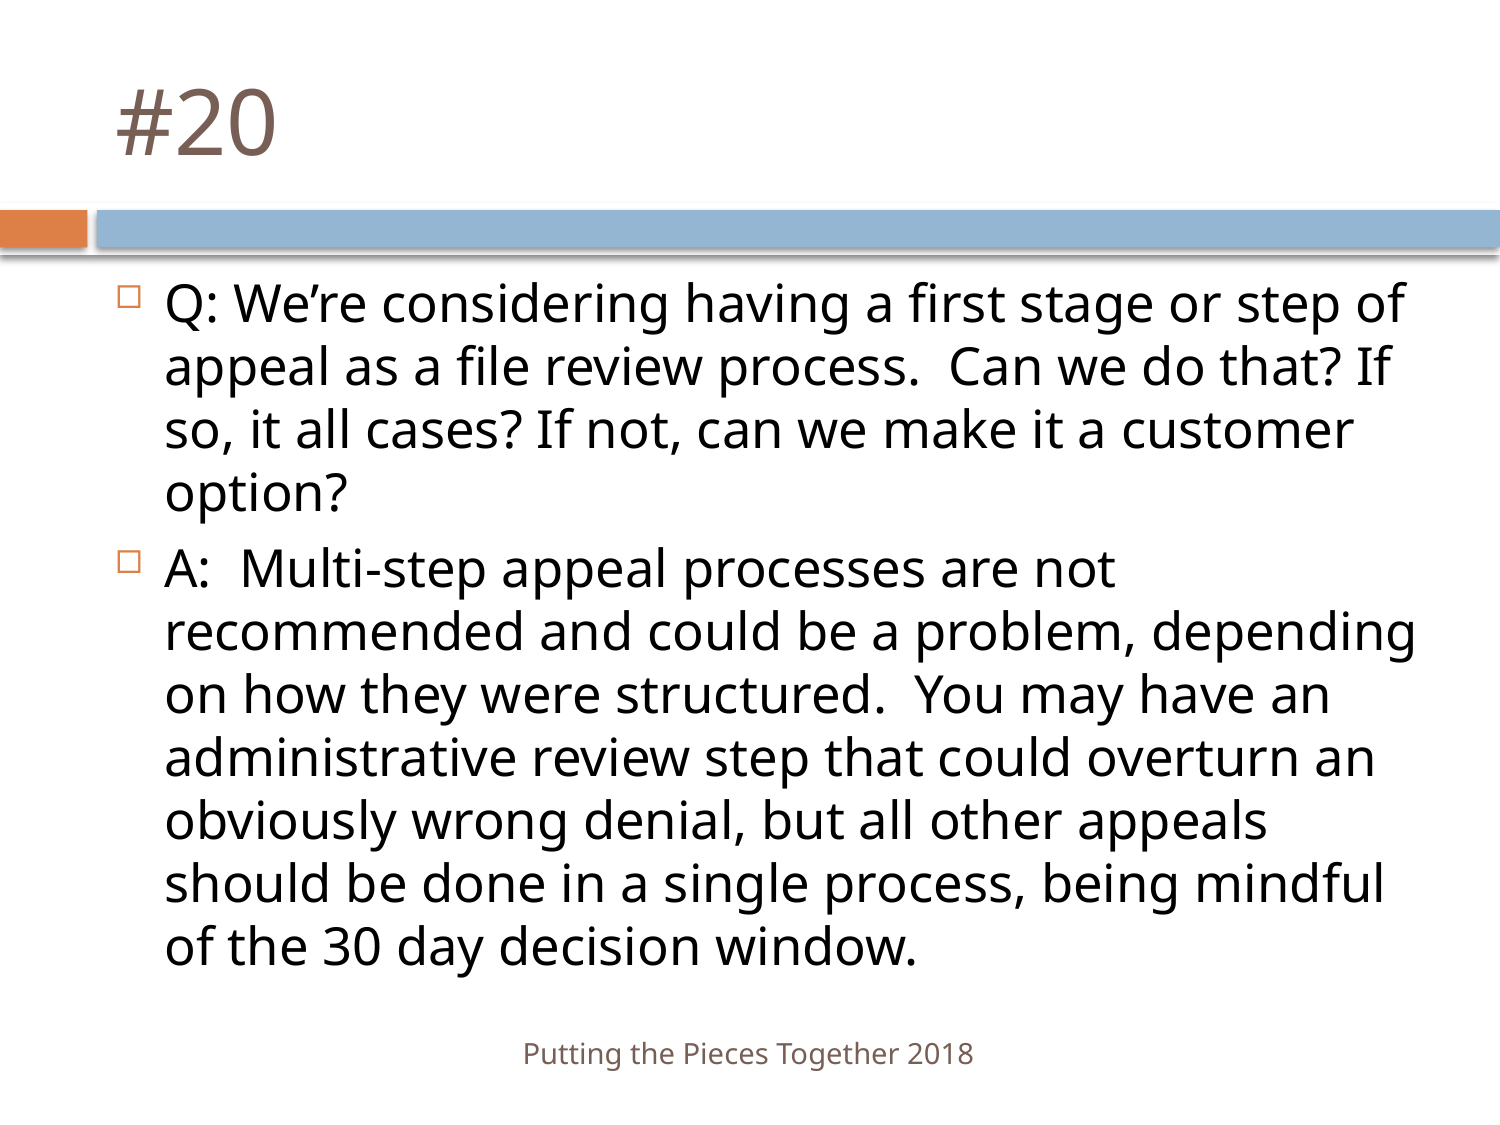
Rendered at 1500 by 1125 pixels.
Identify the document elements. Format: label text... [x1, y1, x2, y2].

list Q: We’re considering having a first stage or step of appeal as a file review process. Can we do that? If so, it all cases? If not, can we make it a customer option? A: Multi-step appeal processes are not recommended and could be a problem, depending on how they were structured. You may have an administrative review step that could overturn an obviously wrong denial, but all other appeals should be done in a single process, being mindful of the 30 day decision window. [100, 262, 1438, 1000]
title #20 [100, 37, 1438, 200]
footer Putting the Pieces Together 2018 [99, 1024, 990, 1085]
